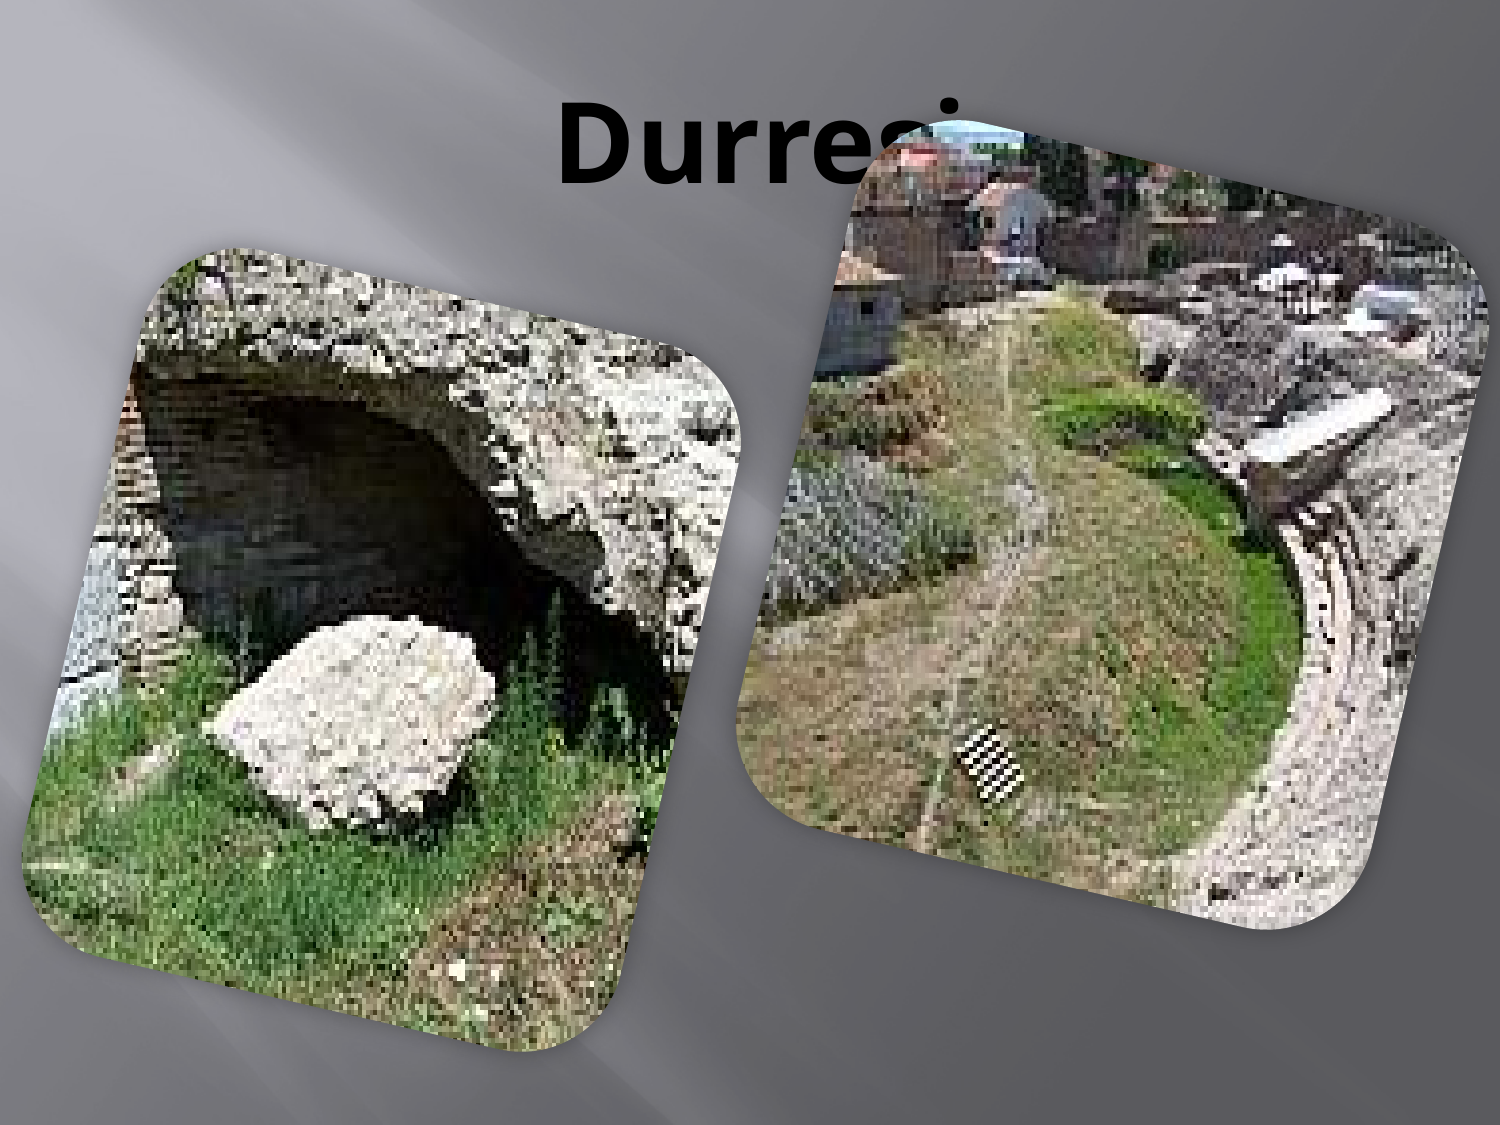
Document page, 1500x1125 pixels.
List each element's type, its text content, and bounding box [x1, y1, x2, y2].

picture [342, 1013, 602, 1052]
picture [1073, 888, 1352, 930]
picture [1438, 234, 1490, 560]
picture [160, 248, 421, 287]
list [787, 162, 1438, 888]
picture [688, 352, 741, 683]
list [74, 287, 688, 1013]
picture [873, 120, 1152, 162]
picture [735, 489, 787, 816]
picture [21, 619, 74, 947]
title Durresi [75, 45, 1425, 233]
